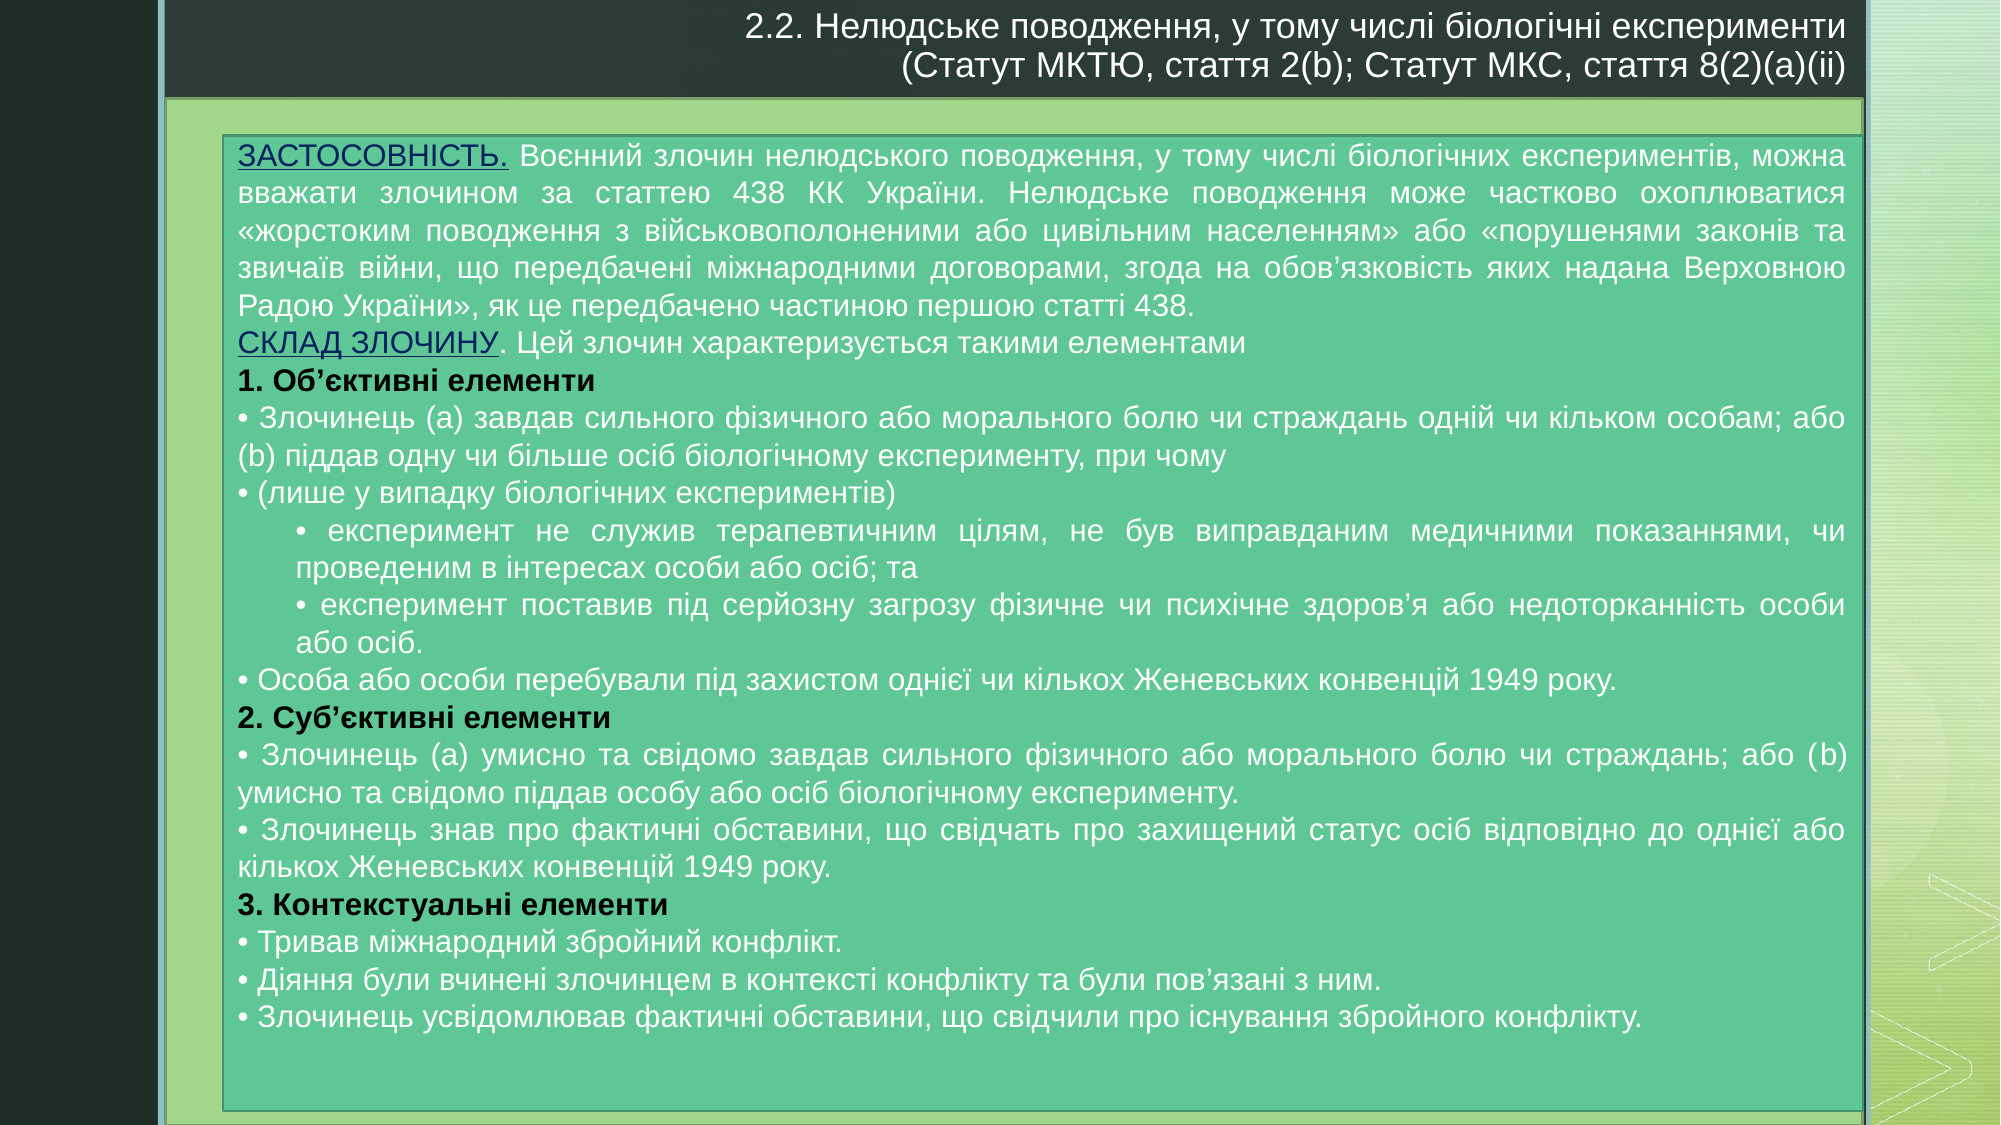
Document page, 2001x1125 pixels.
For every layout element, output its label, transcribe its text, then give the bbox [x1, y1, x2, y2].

title 2.2. Нелюдське поводження, у тому числі біологічні експерименти (Статут МКТЮ, стаття 2(b); Статут МКС, стаття 8(2)(a)(ii) [659, 0, 1863, 97]
text_box [165, 97, 1864, 1125]
text_box ЗАСТОСОВНІСТЬ. Воєнний злочин нелюдського поводження, у тому числі біологічних експериментів, можна вважати злочином за статтею 438 КК України. Нелюдське поводження може частково охоплюватися «жорстоким поводження з військовополоненими або цивільним населенням» або «порушенями законів та звичаїв війни, що передбачені міжнародними договорами, згода на обов’язковість яких надана Верховною Радою України», як це передбачено частиною першою статті 438. СКЛАД ЗЛОЧИНУ. Цей злочин характеризується такими елементами 1. Об’єктивні елементи • Злочинець (а) завдав сильного фізичного або морального болю чи страждань одній чи кільком особам; або (b) піддав одну чи більше осіб біологічному експерименту, при чому • (лише у випадку біологічних експериментів) • експеримент не служив терапевтичним цілям, не був виправданим медичними показаннями, чи проведеним в інтересах особи або осіб; та • експеримент поставив під серйозну загрозу фізичне чи психічне здоров’я або недоторканність особи або осіб. • Особа або особи перебували під захистом однієї чи кількох Женевських конвенцій 1949 року. 2. Суб’єктивні елементи • Злочинець (а) умисно та свідомо завдав сильного фізичного або морального болю чи страждань; або (b) умисно та свідомо піддав особу або осіб біологічному експерименту. • Злочинець знав про фактичні обставини, що свідчать про захищений статус осіб відповідно до однієї або кількох Женевських конвенцій 1949 року. 3. Контекстуальні елементи • Тривав міжнародний збройний конфлікт. • Діяння були вчинені злочинцем в контексті конфлікту та були пов’язані з ним. • Злочинець усвідомлював фактичні обставини, що свідчили про існування збройного конфлікту. [222, 134, 1864, 1112]
picture [1871, 0, 2001, 1125]
